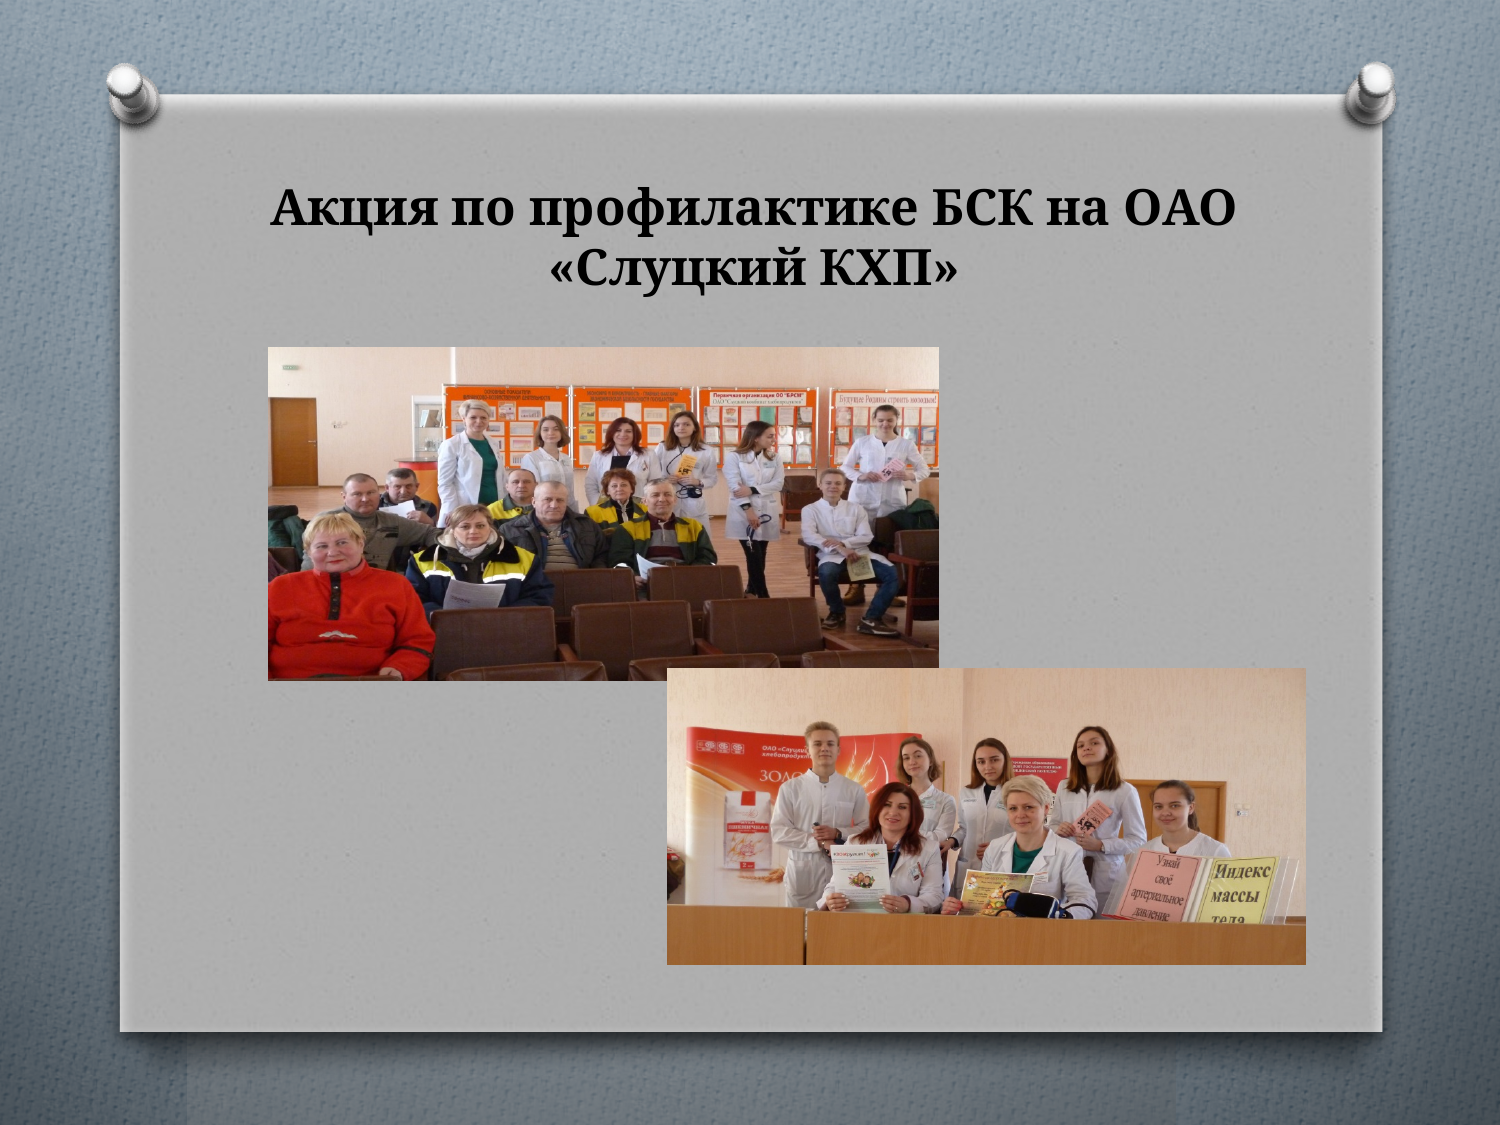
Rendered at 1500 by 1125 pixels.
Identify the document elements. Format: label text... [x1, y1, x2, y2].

picture [667, 668, 1306, 965]
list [268, 347, 940, 681]
picture [75, 29, 198, 153]
picture [1317, 35, 1439, 156]
title Акция по профилактике БСК на ОАО «Слуцкий КХП» [183, 137, 1326, 335]
